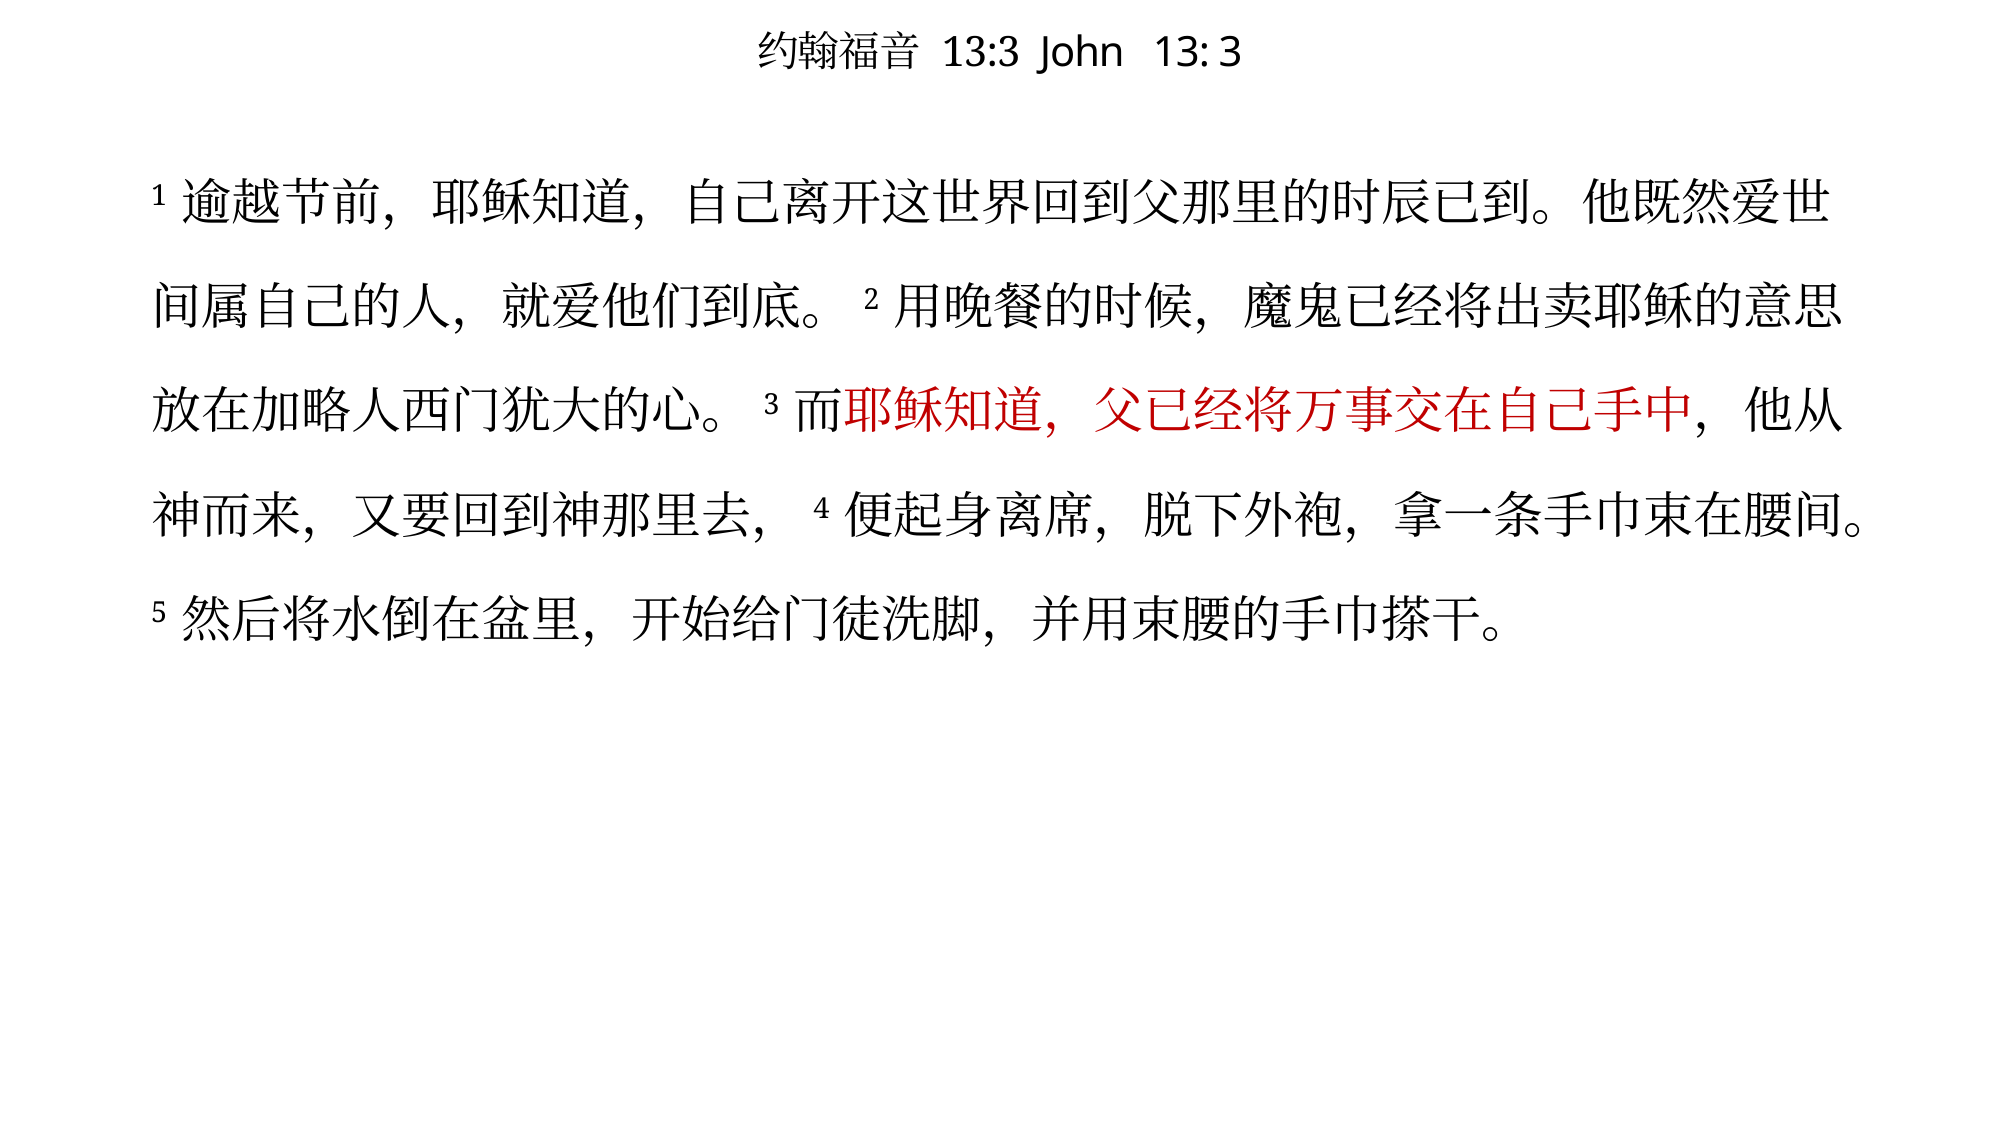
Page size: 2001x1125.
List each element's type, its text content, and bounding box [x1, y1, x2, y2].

list 1 逾越节前，耶稣知道，自己离开这世界回到父那里的时辰已到。他既然爱世间属自己的人，就爱他们到底。2 用晚餐的时候，魔鬼已经将出卖耶稣的意思放在加略人西门犹大的心。3 而耶稣知道，父已经将万事交在自己手中，他从神而来，又要回到神那里去，4 便起身离席，脱下外袍，拿一条手巾束在腰间。5 然后将水倒在盆里，开始给门徒洗脚，并用束腰的手巾搽干。 [98, 118, 1896, 1092]
title 约翰福音 13:3 John 13: 3 [137, 4, 1863, 103]
